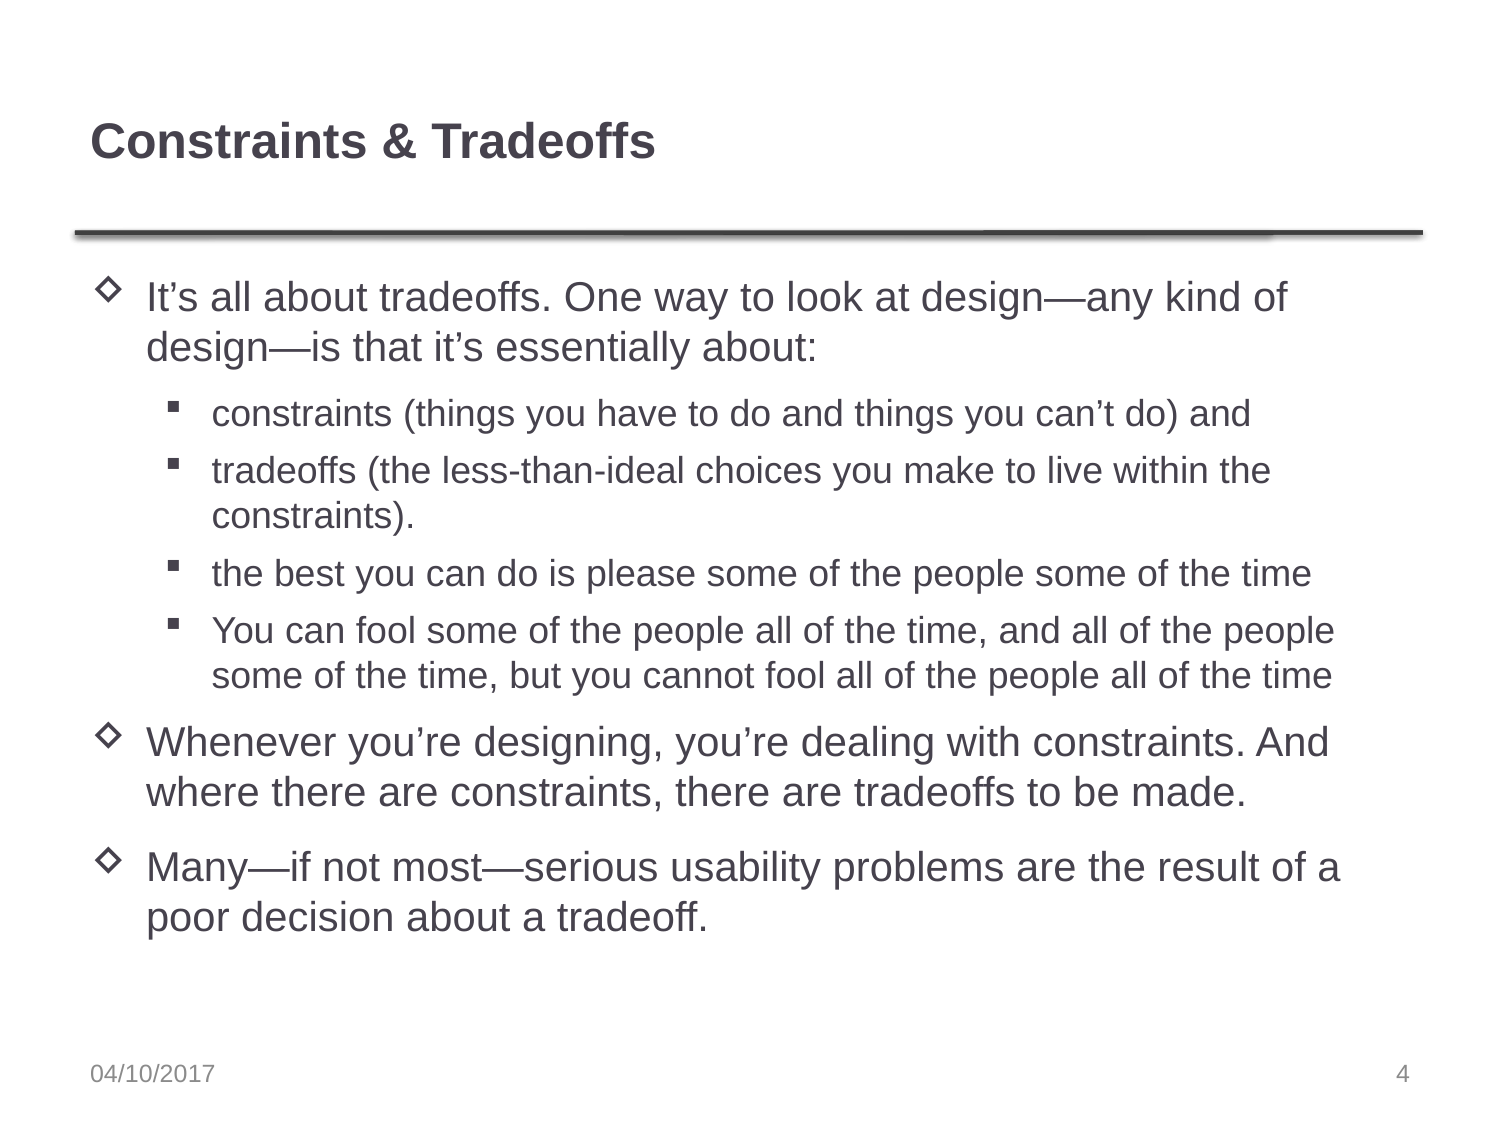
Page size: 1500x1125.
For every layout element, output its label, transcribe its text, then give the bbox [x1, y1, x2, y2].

slide_number 4 [1074, 1042, 1425, 1103]
list It’s all about tradeoffs. One way to look at design—any kind of design—is that it’s essentially about: constraints (things you have to do and things you can’t do) and tradeoffs (the less-than-ideal choices you make to live within the constraints). the best you can do is please some of the people some of the time You can fool some of the people all of the time, and all of the people some of the time, but you cannot fool all of the people all of the time Whenever you’re designing, you’re dealing with constraints. And where there are constraints, there are tradeoffs to be made. Many—if not most—serious usability problems are the result of a poor decision about a tradeoff. [75, 262, 1425, 1005]
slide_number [75, 1042, 425, 1103]
title Constraints & Tradeoffs [74, 44, 1272, 233]
